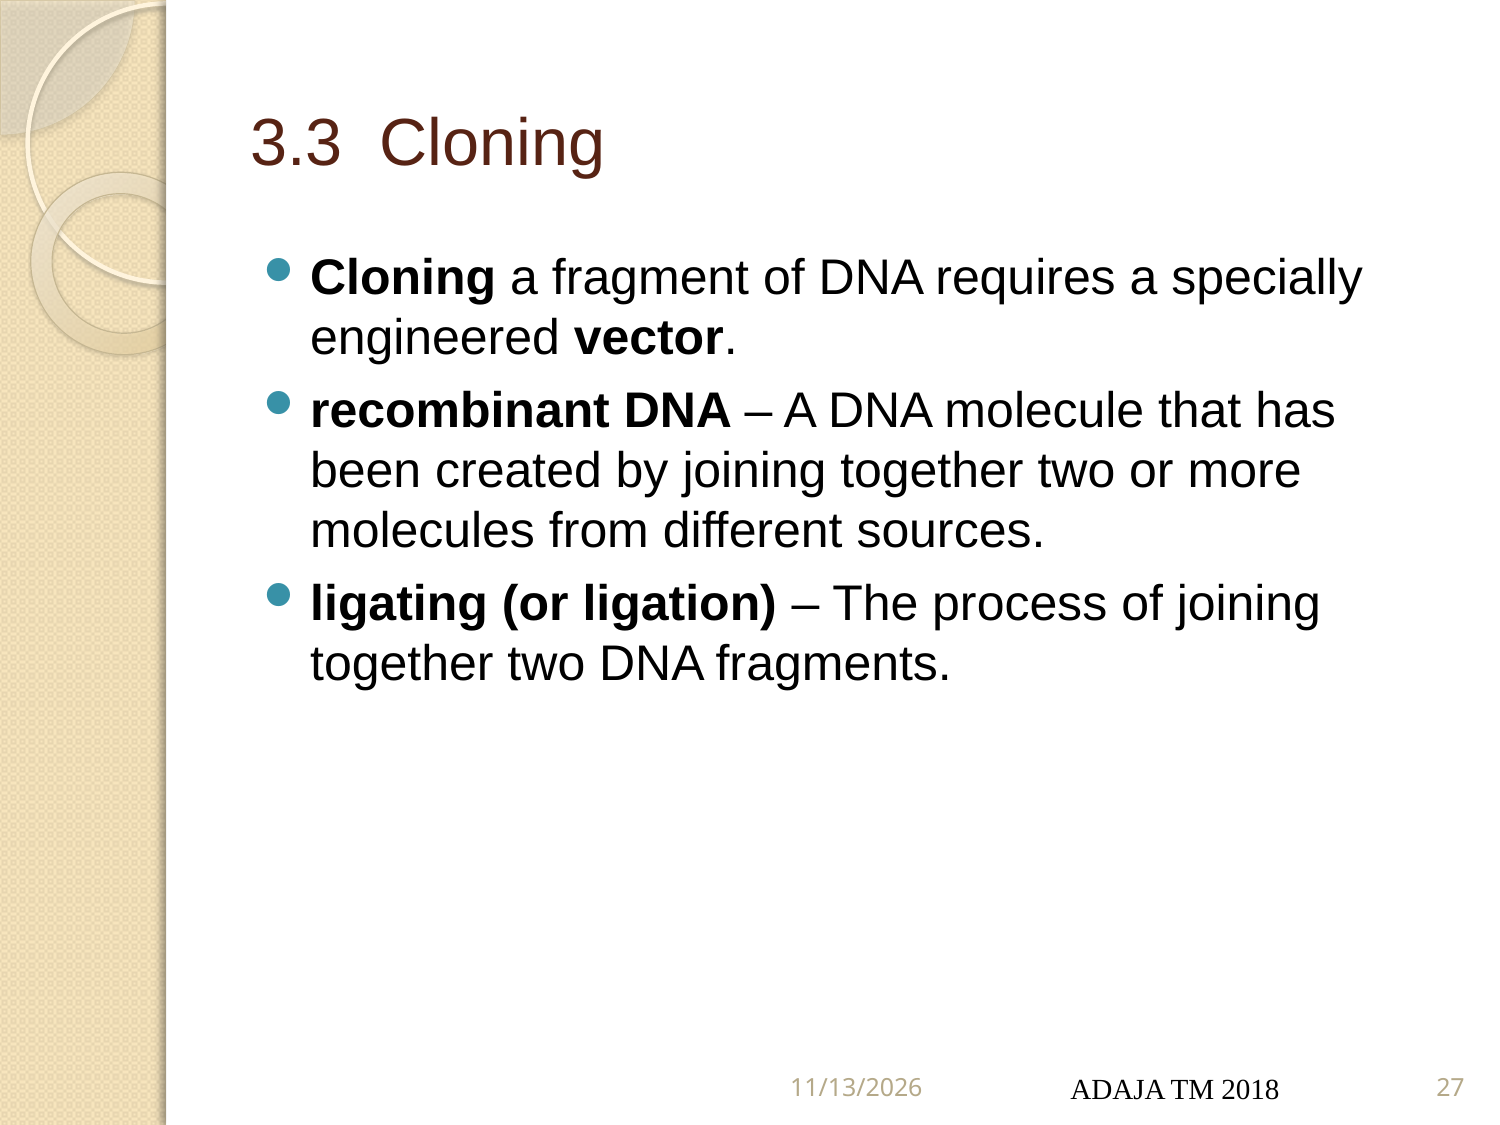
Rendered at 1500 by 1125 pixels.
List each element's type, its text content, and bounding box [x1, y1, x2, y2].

slide_number 27 [1413, 1034, 1488, 1113]
list Cloning a fragment of DNA requires a specially engineered vector. recombinant DNA – A DNA molecule that has been created by joining together two or more molecules from different sources. ligating (or ligation) – The process of joining together two DNA fragments. [235, 237, 1466, 1025]
title 3.3 Cloning [235, 45, 1466, 233]
footer ADAJA TM 2018 [937, 1034, 1413, 1113]
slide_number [587, 1034, 937, 1113]
